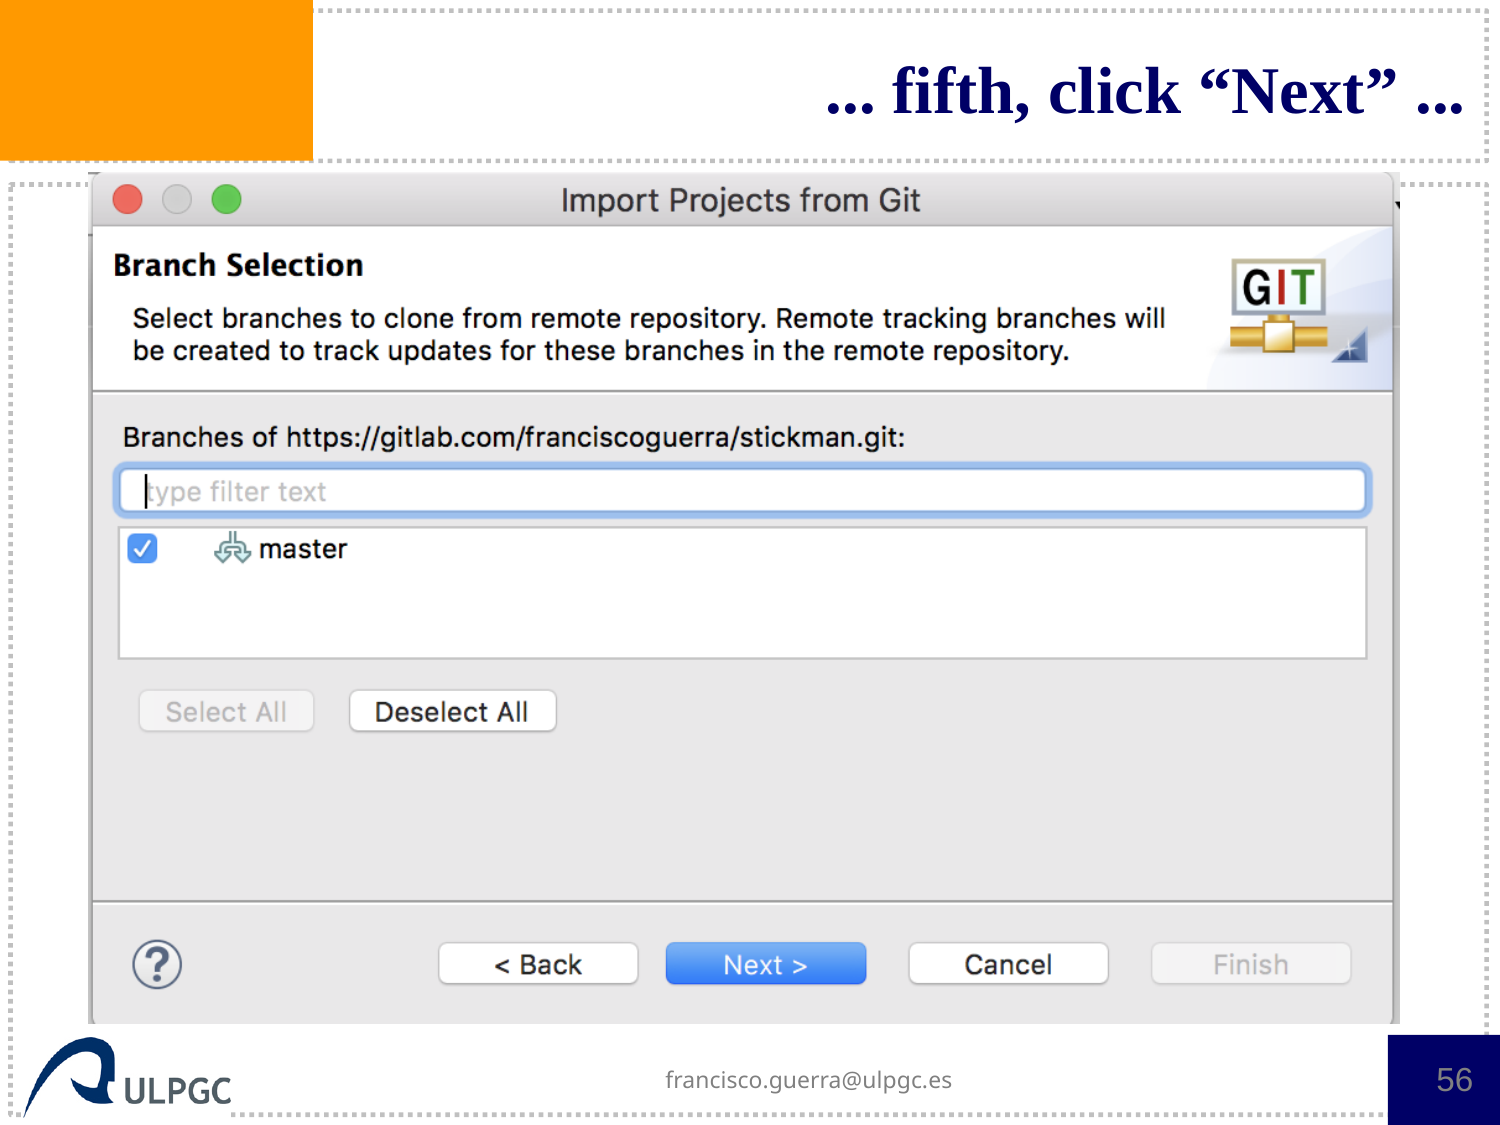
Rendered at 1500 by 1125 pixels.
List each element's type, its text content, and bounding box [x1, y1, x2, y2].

picture [88, 172, 1400, 1024]
picture [23, 1037, 231, 1118]
title ... fifth, click “Next” ... [32, 13, 1483, 162]
